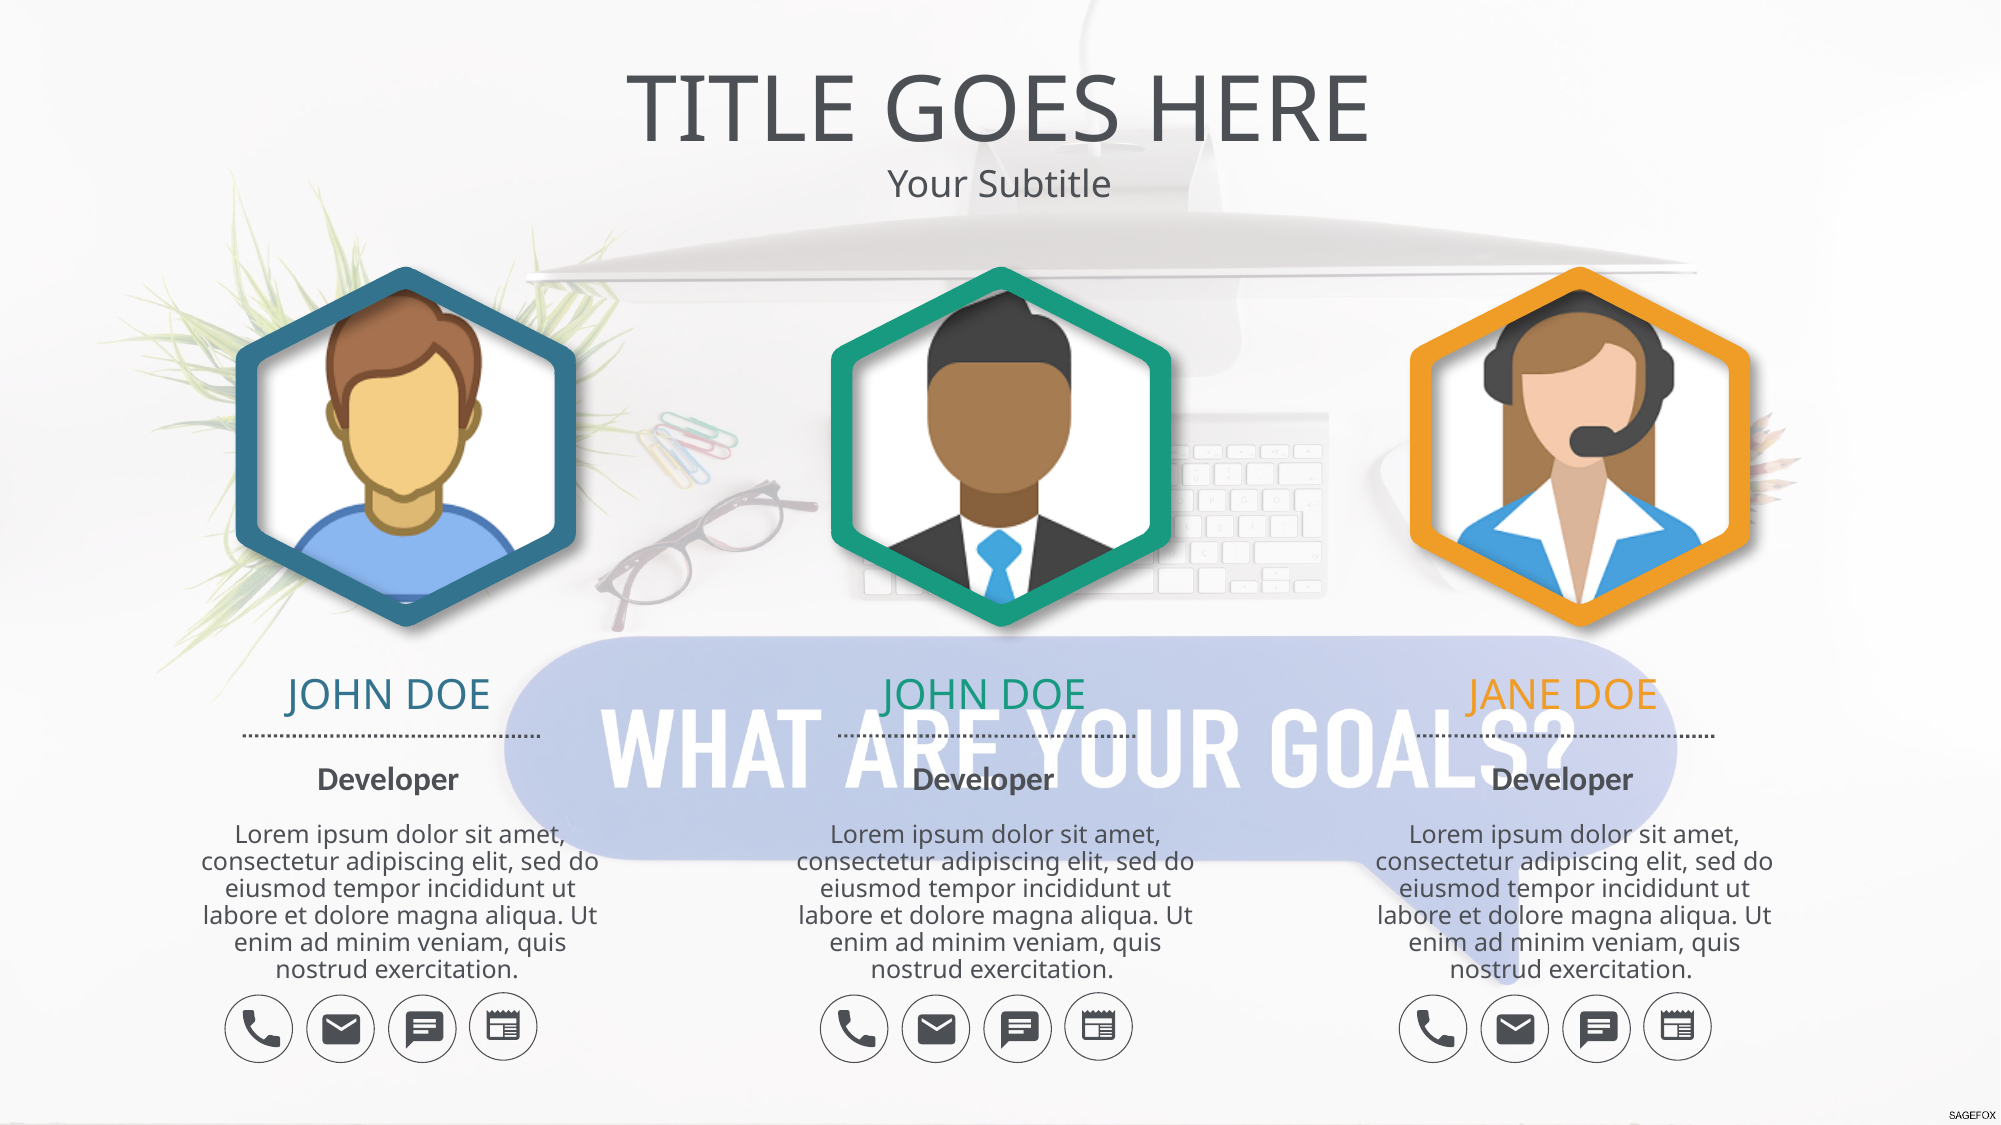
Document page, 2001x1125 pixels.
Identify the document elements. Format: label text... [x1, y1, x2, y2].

text_box TITLE GOES HERE Your Subtitle [548, 42, 1452, 212]
text_box JANE DOE [1410, 674, 1717, 718]
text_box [1399, 276, 1760, 617]
text_box Developer [213, 758, 564, 801]
picture [1925, 0, 2001, 1125]
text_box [1399, 992, 1712, 1063]
text_box Lorem ipsum dolor sit amet, consectetur adipiscing elit, sed do eiusmod tempor incididunt ut labore et dolore magna aliqua. Ut enim ad minim veniam, quis nostrud exercitation. [783, 822, 1208, 973]
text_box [224, 992, 537, 1063]
text_box JOHN DOE [831, 674, 1138, 718]
text_box Developer [1387, 758, 1738, 801]
text_box Lorem ipsum dolor sit amet, consectetur adipiscing elit, sed do eiusmod tempor incididunt ut labore et dolore magna aliqua. Ut enim ad minim veniam, quis nostrud exercitation. [1362, 822, 1787, 973]
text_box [225, 276, 586, 617]
text_box Developer [808, 758, 1159, 801]
text_box JOHN DOE [235, 674, 543, 718]
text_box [820, 992, 1133, 1063]
text_box Lorem ipsum dolor sit amet, consectetur adipiscing elit, sed do eiusmod tempor incididunt ut labore et dolore magna aliqua. Ut enim ad minim veniam, quis nostrud exercitation. [188, 822, 613, 973]
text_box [821, 276, 1182, 617]
